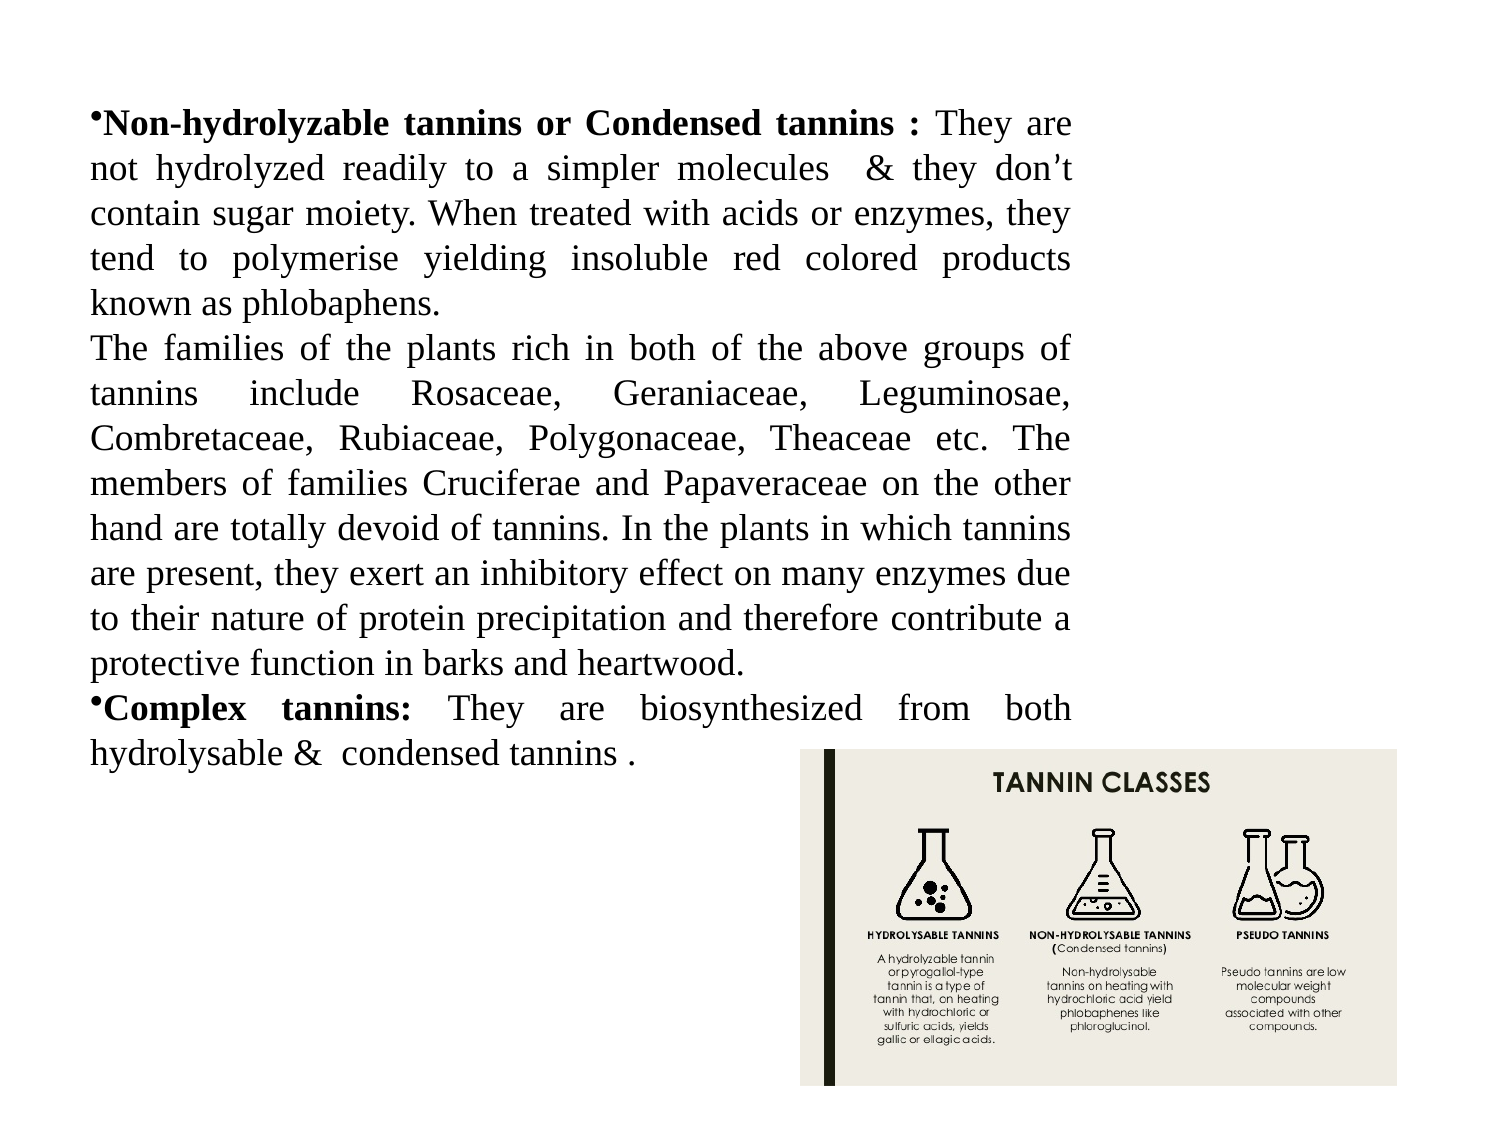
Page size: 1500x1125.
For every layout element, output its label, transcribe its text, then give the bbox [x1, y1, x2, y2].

picture [799, 749, 1398, 1086]
text_box Non-hydrolyzable tannins or Condensed tannins : They are not hydrolyzed readily to a simpler molecules & they don’t contain sugar moiety. When treated with acids or enzymes, they tend to polymerise yielding insoluble red colored products known as phlobaphens. The families of the plants rich in both of the above groups of tannins include Rosaceae, Geraniaceae, Leguminosae, Combretaceae, Rubiaceae, Polygonaceae, Theaceae etc. The members of families Cruciferae and Papaveraceae on the other hand are totally devoid of tannins. In the plants in which tannins are present, they exert an inhibitory effect on many enzymes due to their nature of protein precipitation and therefore contribute a protective function in barks and heartwood. Complex tannins: They are biosynthesized from both hydrolysable & condensed tannins . [75, 90, 1088, 781]
